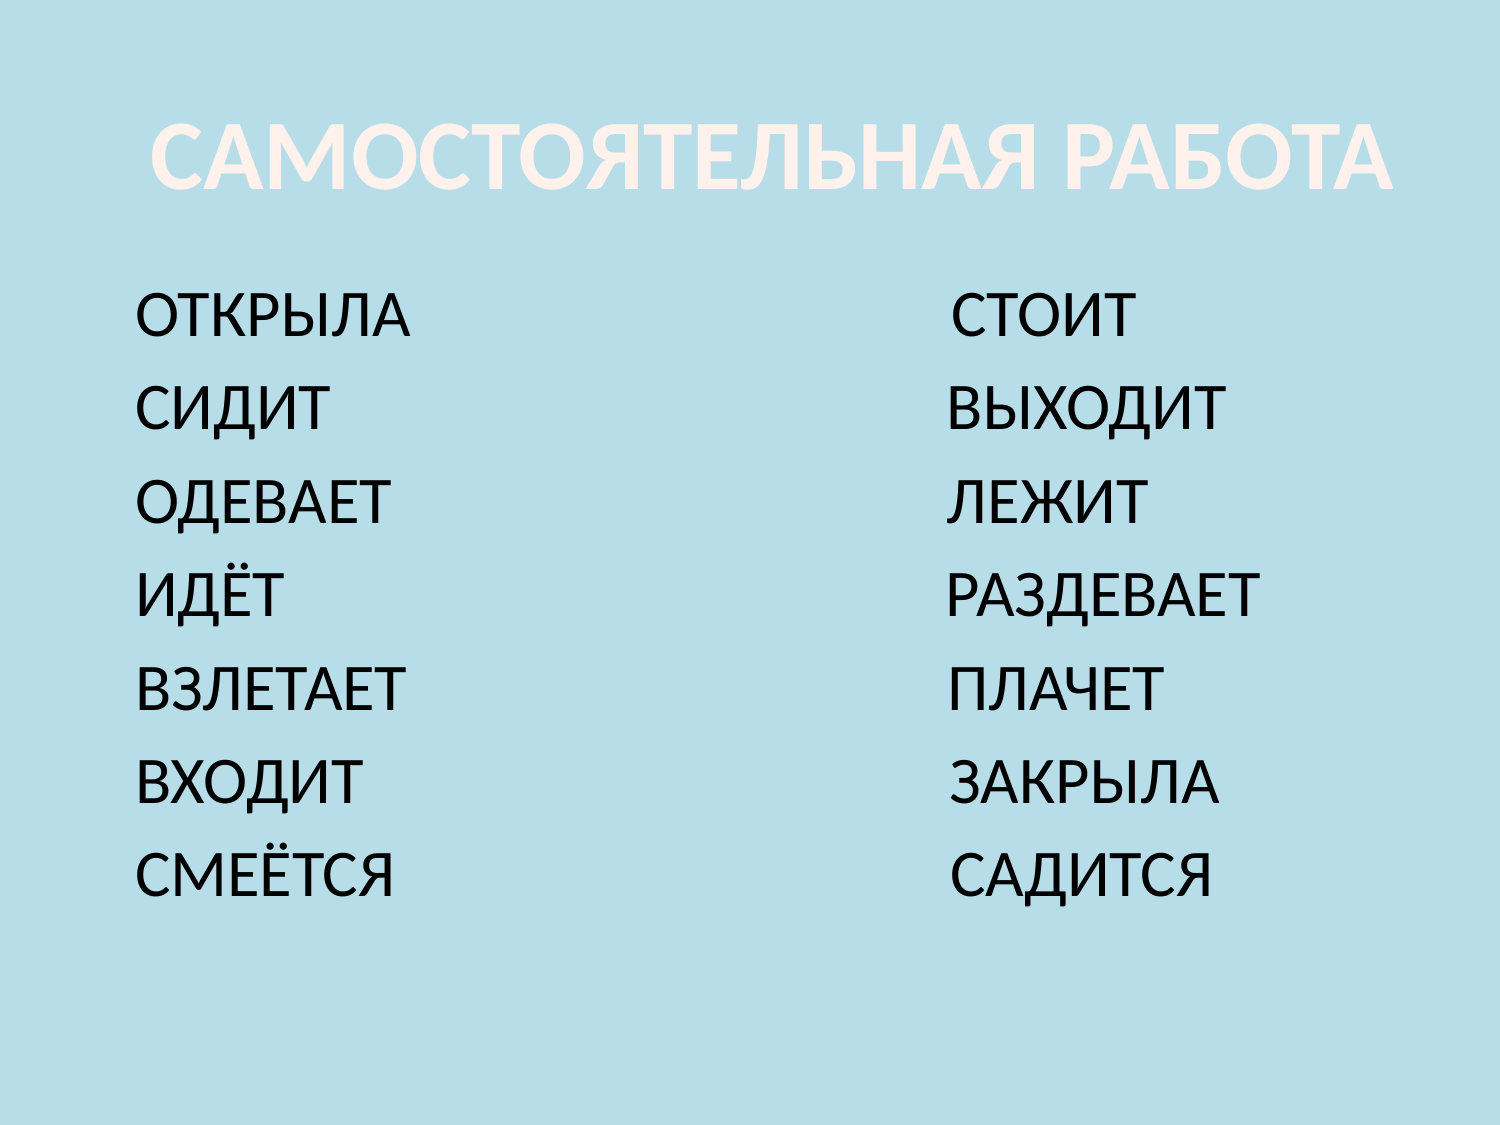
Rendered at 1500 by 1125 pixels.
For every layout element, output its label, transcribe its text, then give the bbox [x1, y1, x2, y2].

text_box САМОСТОЯТЕЛЬНАЯ РАБОТА [128, 82, 1417, 217]
list ОТКРЫЛА СТОИТ СИДИТ ВЫХОДИТ ОДЕВАЕТ ЛЕЖИТ ИДЁТ РАЗДЕВАЕТ ВЗЛЕТАЕТ ПЛАЧЕТ ВХОДИТ ЗАКРЫЛА СМЕЁТСЯ САДИТСЯ [75, 262, 1425, 1005]
